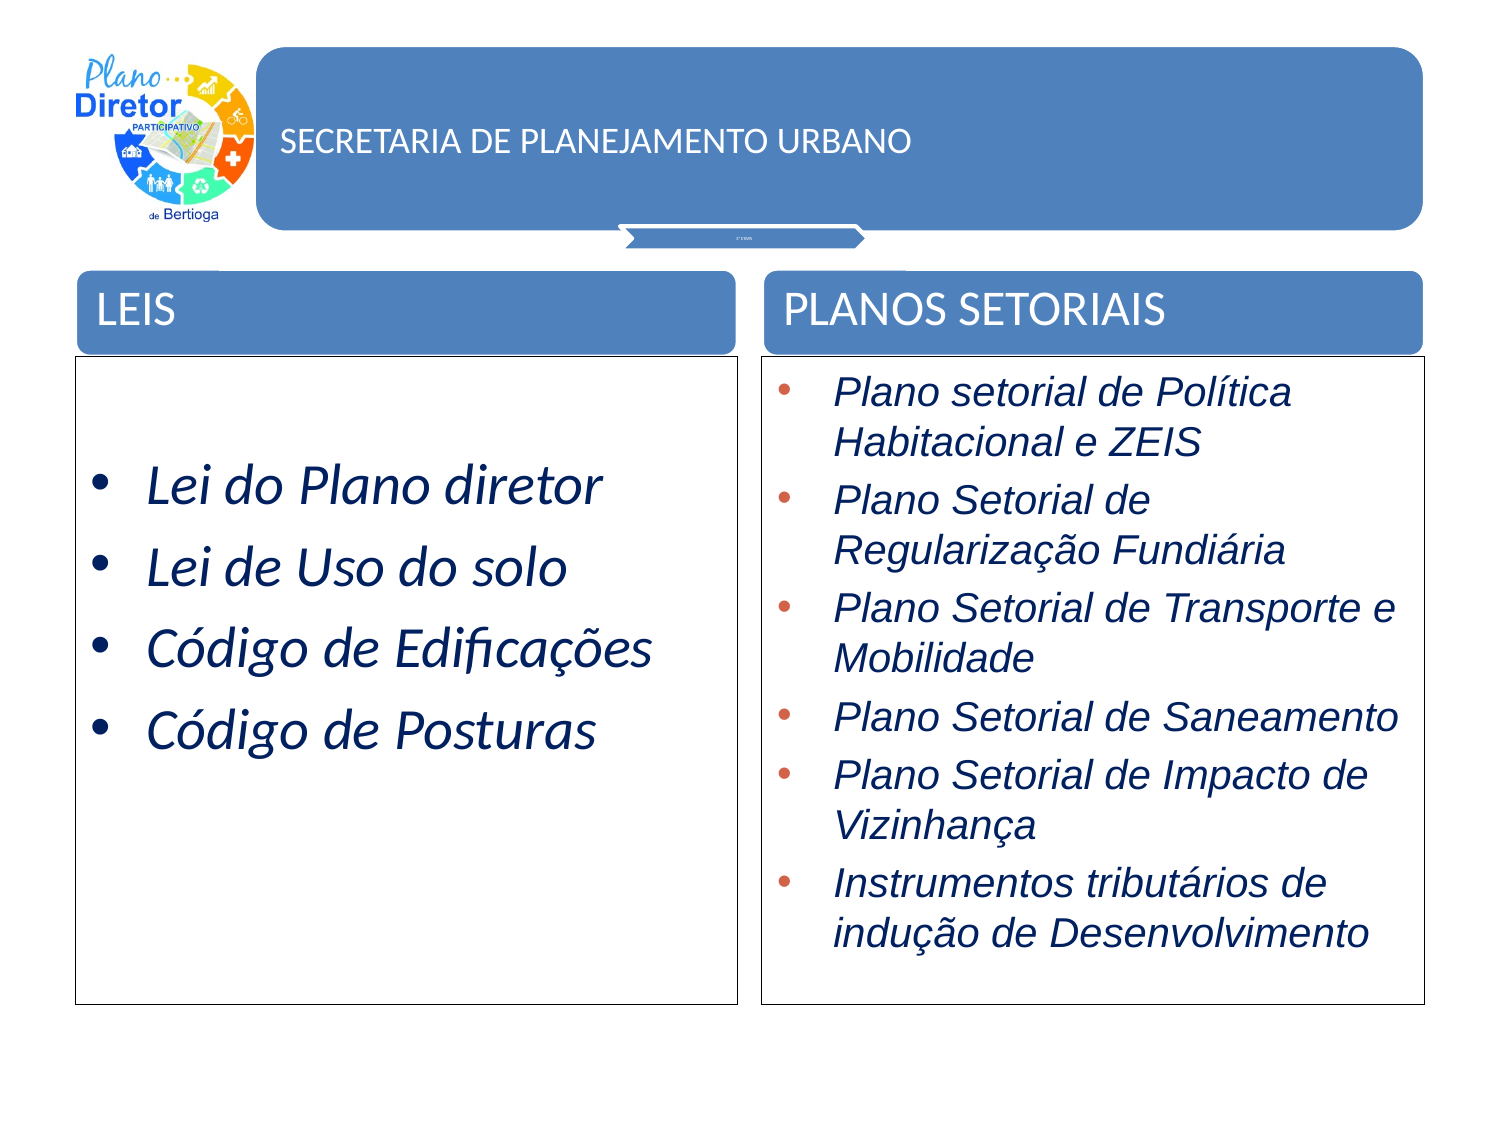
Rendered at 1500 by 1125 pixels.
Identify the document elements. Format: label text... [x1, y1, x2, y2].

list Plano setorial de Política Habitacional e ZEIS Plano Setorial de Regularização Fundiária Plano Setorial de Transporte e Mobilidade Plano Setorial de Saneamento Plano Setorial de Impacto de Vizinhança Instrumentos tributários de indução de Desenvolvimento [761, 365, 1425, 1005]
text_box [619, 207, 869, 269]
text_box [74, 268, 738, 357]
list Lei do Plano diretor Lei de Uso do solo Código de Edificações Código de Posturas [75, 365, 738, 1005]
picture [76, 54, 255, 222]
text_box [253, 44, 1426, 233]
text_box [761, 268, 1426, 357]
